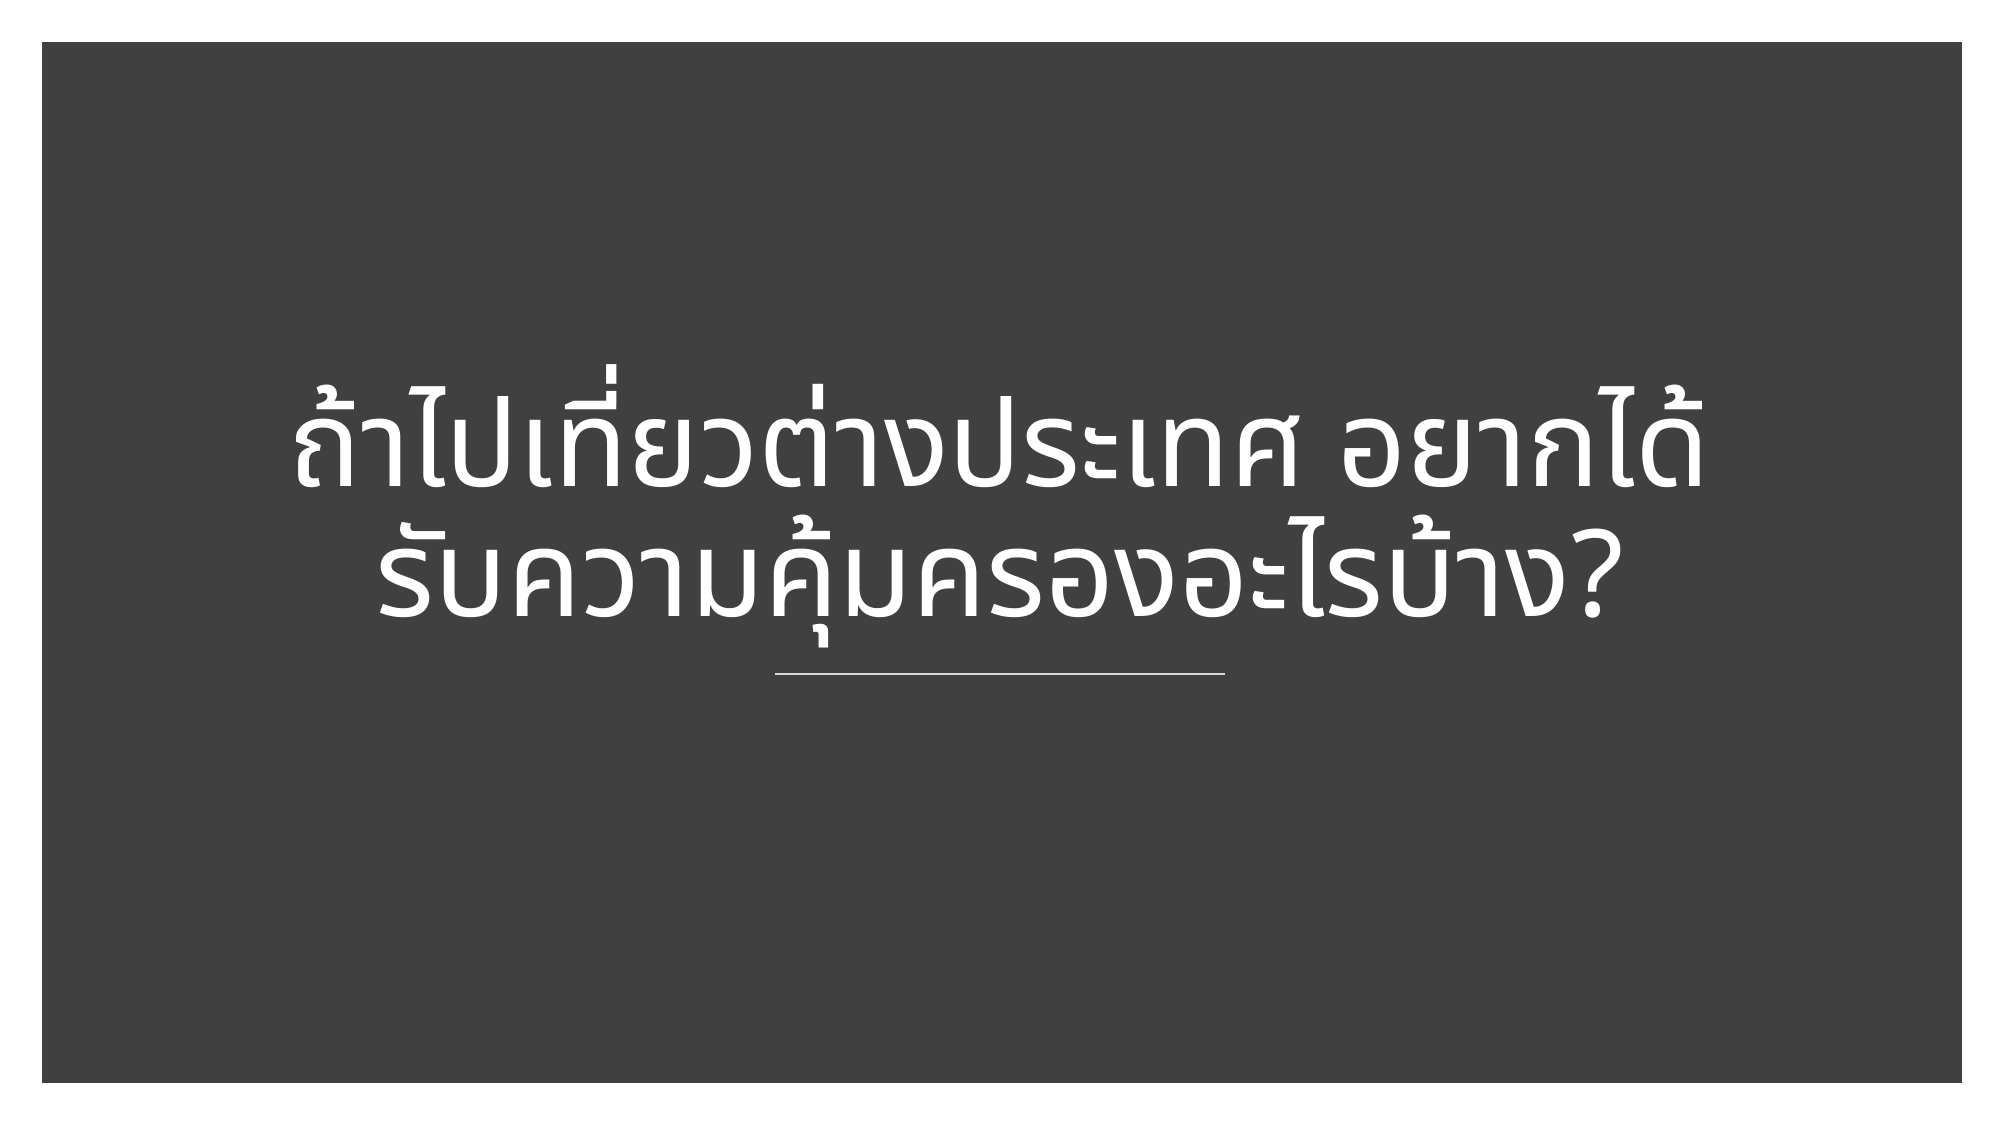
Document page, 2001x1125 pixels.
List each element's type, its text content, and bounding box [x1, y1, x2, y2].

title ถ้าไปเที่ยวต่างประเทศ อยากได้รับความคุ้มครองอะไรบ้าง? [249, 184, 1750, 650]
text_box [0, 0, 2000, 1125]
text_box [52, 52, 1952, 1073]
